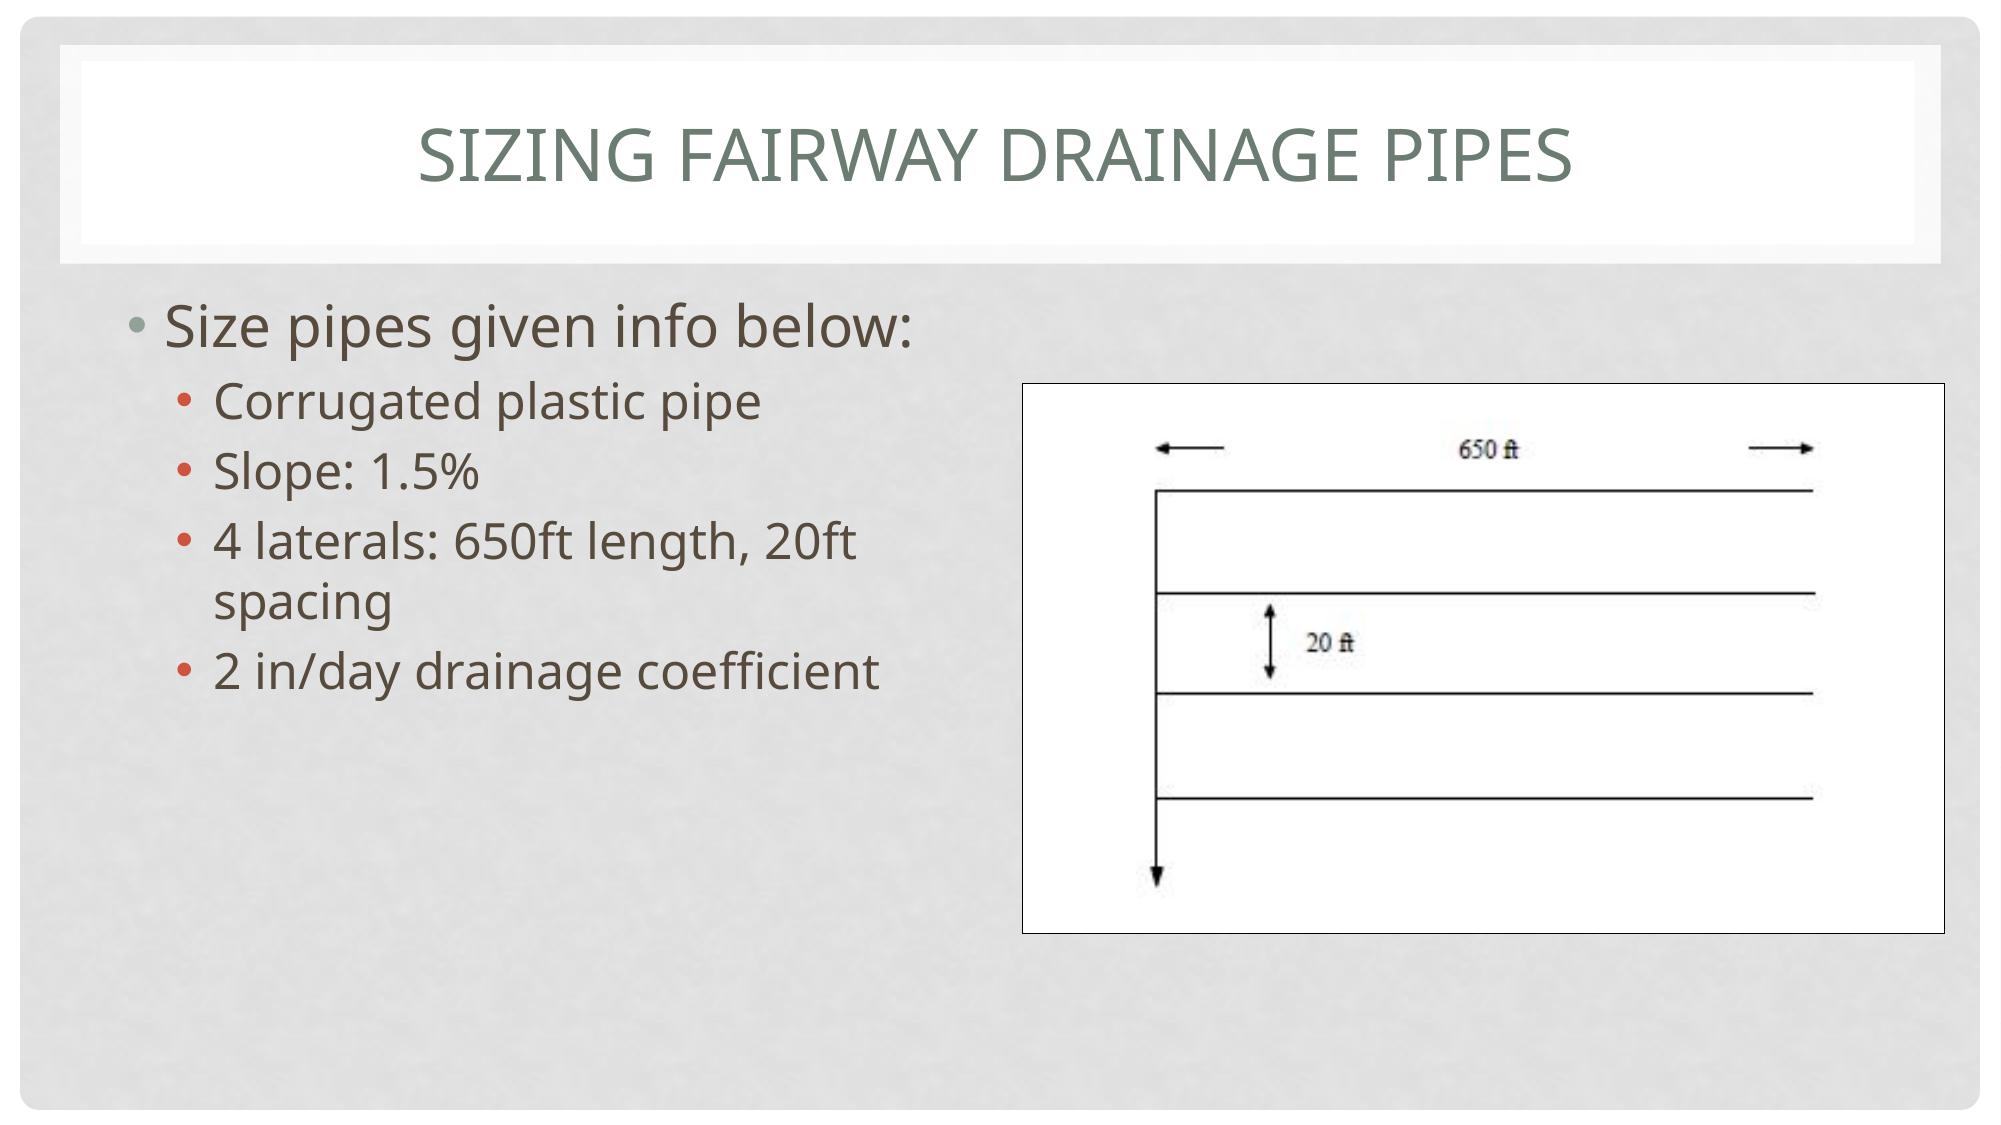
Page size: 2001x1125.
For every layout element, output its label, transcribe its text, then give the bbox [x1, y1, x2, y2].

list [1022, 383, 1945, 934]
list Size pipes given info below: Corrugated plastic pipe Slope: 1.5% 4 laterals: 650ft length, 20ft spacing 2 in/day drainage coefficient [93, 281, 977, 1005]
title Sizing Fairway drainage pipes [93, 66, 1900, 238]
